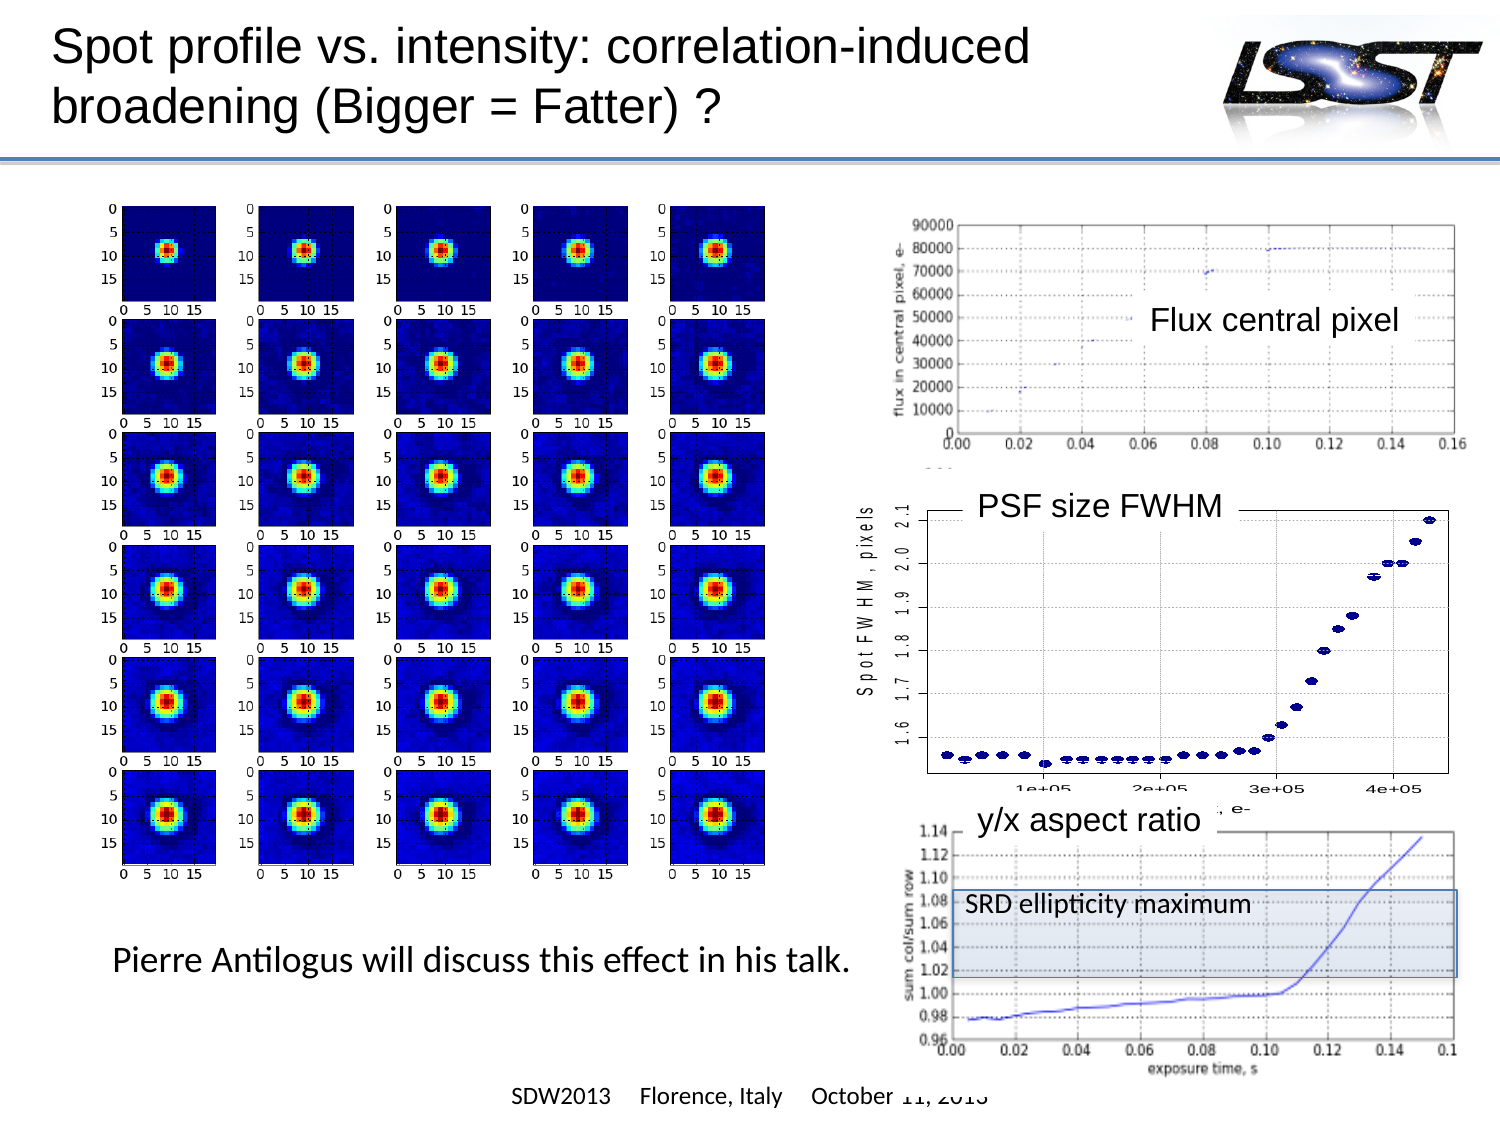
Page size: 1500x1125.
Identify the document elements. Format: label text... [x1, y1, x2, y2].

text_box Pierre Antilogus will discuss this effect in his talk. [97, 927, 867, 988]
title Spot profile vs. intensity: correlation-induced broadening (Bigger = Fatter) ? [36, 5, 1191, 98]
picture [92, 185, 774, 891]
picture [853, 15, 1500, 1098]
